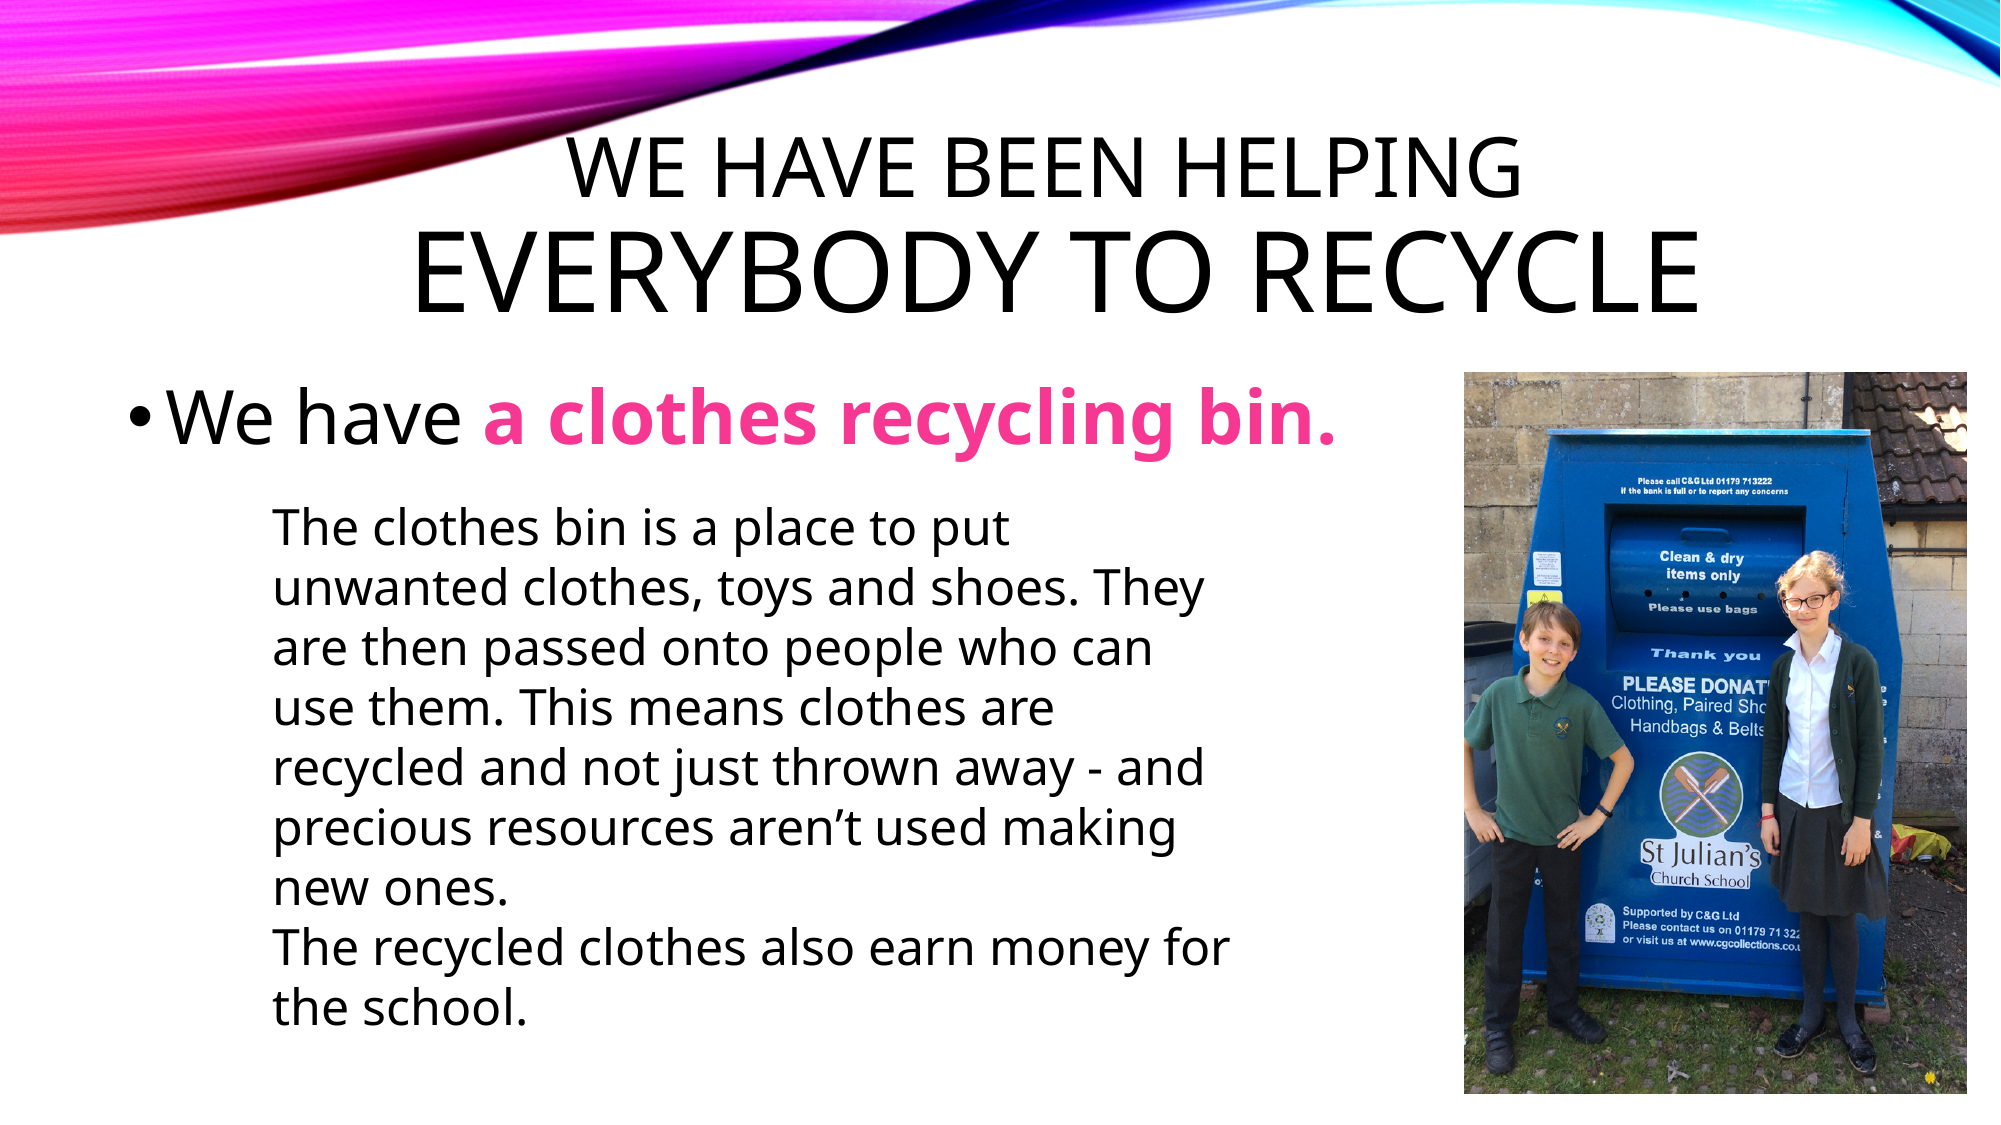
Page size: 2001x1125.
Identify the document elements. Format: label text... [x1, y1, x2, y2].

picture [1463, 371, 1968, 1094]
title WE HAVE BEEN helping everybody to recycle [112, 125, 2000, 338]
list We have a clothes recycling bin. [112, 372, 1463, 1033]
picture [1910, 0, 2000, 45]
text_box The clothes bin is a place to put unwanted clothes, toys and shoes. They are then passed onto people who can use them. This means clothes are recycled and not just thrown away - and precious resources aren’t used making new ones. The recycled clothes also earn money for the school. [258, 487, 1260, 1043]
picture [0, 0, 2000, 237]
picture [1890, 0, 2000, 75]
